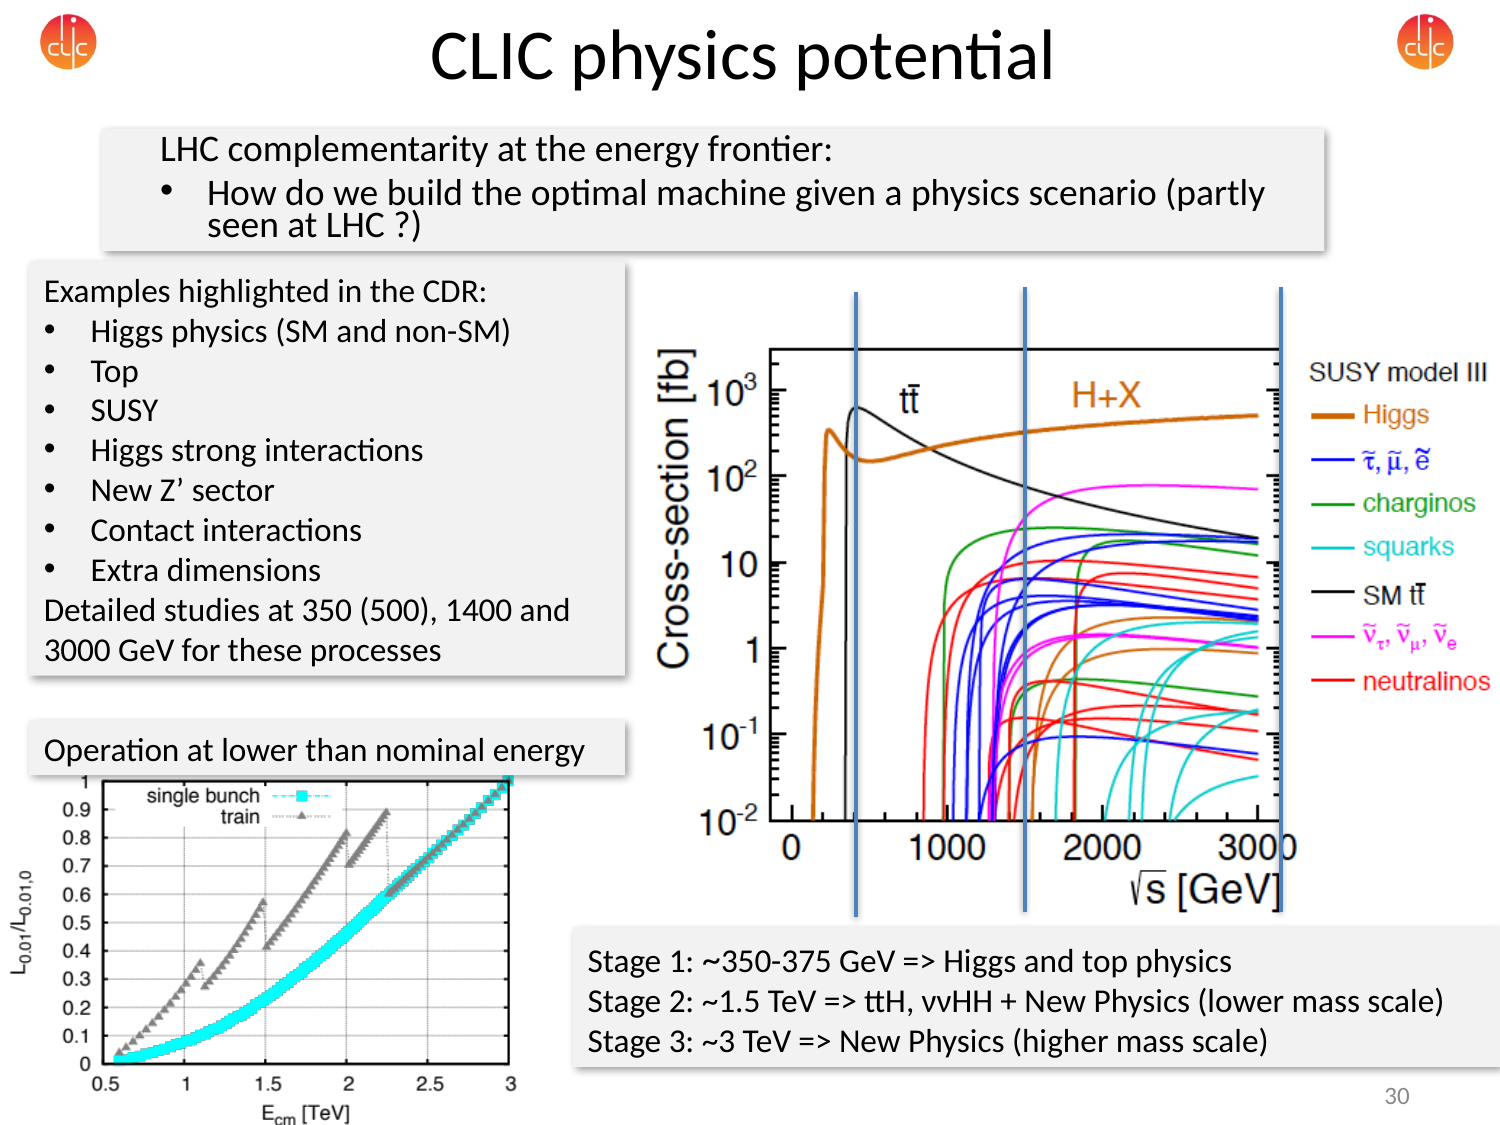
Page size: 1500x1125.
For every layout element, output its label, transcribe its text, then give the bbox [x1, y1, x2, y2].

picture [0, 756, 537, 1125]
picture [643, 322, 1500, 928]
picture [26, 0, 110, 83]
slide_number 30 [1075, 1078, 1425, 1115]
text_box Stage 1: ~350-375 GeV => Higgs and top physics Stage 2: ~1.5 TeV => ttH, ννHH + New Physics (lower mass scale) Stage 3: ~3 TeV => New Physics (higher mass scale) [572, 927, 1500, 1067]
text_box Operation at lower than nominal energy [28, 720, 625, 776]
picture [1383, 0, 1467, 83]
title CLIC physics potential [130, 0, 1373, 102]
text_box LHC complementarity at the energy frontier: How do we build the optimal machine given a physics scenario (partly seen at LHC ?) [101, 128, 1325, 252]
text_box Examples highlighted in the CDR: Higgs physics (SM and non-SM) Top SUSY Higgs strong interactions New Z’ sector Contact interactions Extra dimensions Detailed studies at 350 (500), 1400 and 3000 GeV for these processes [28, 261, 625, 676]
